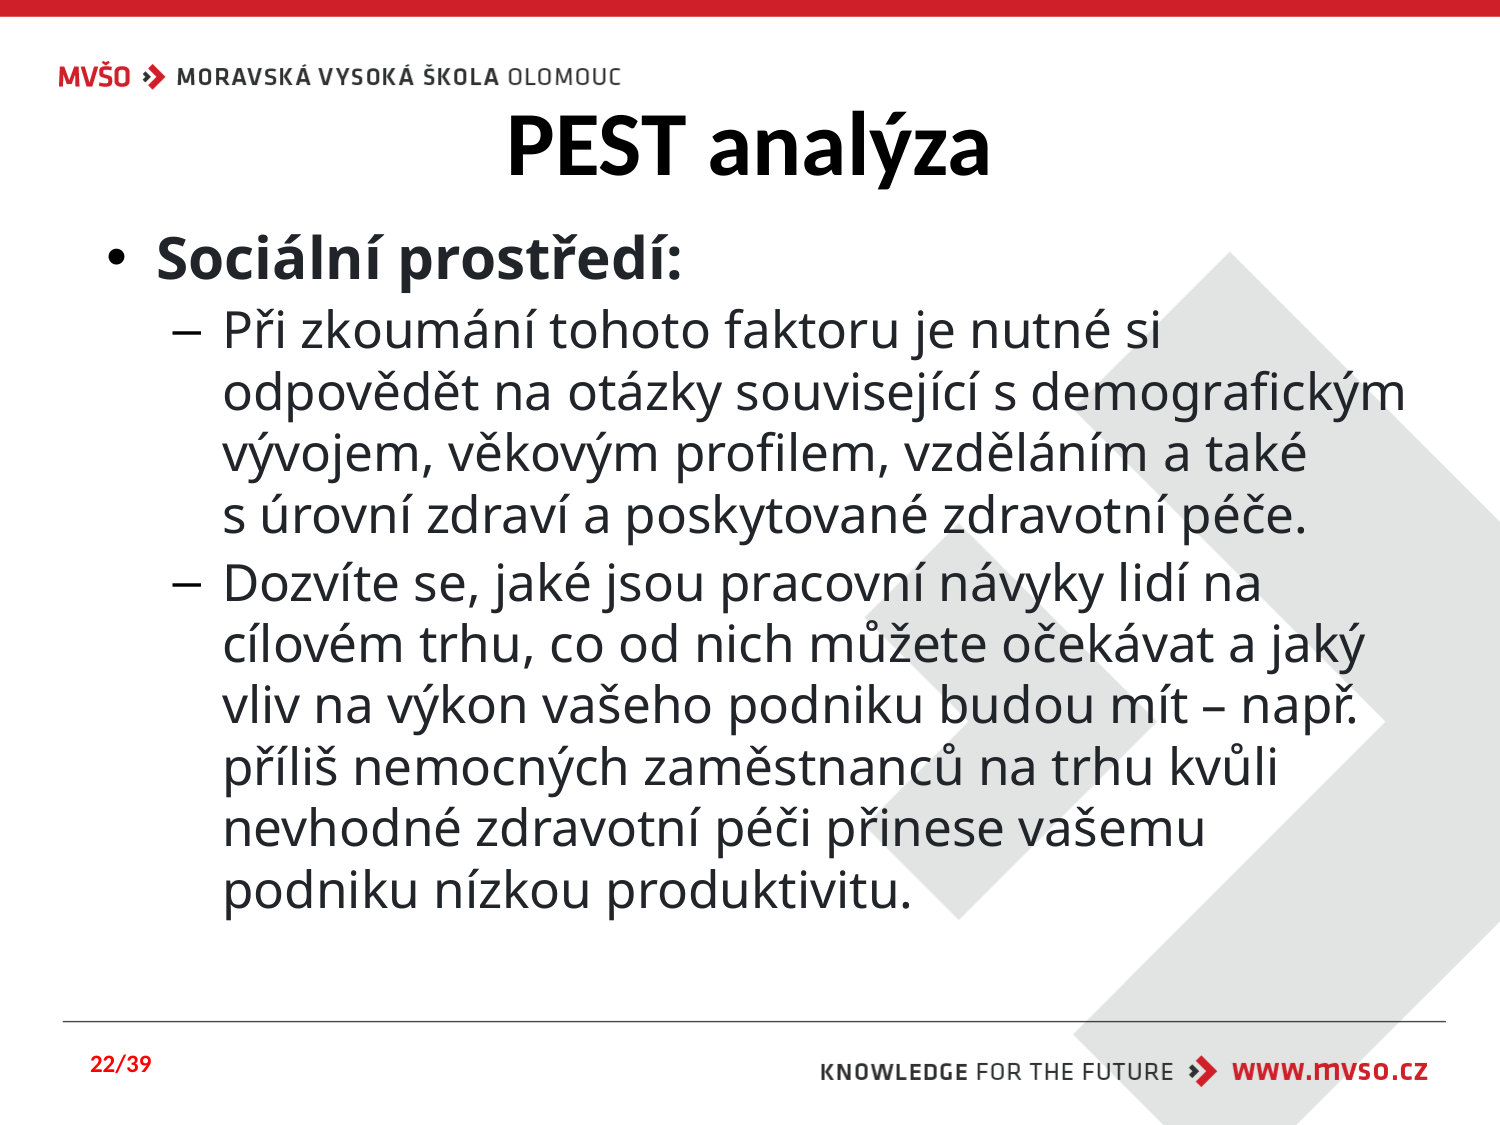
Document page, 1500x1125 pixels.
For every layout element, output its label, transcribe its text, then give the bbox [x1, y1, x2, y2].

picture [0, 0, 1500, 1125]
title PEST analýza [75, 45, 1425, 213]
text_box 22/39 [74, 1040, 213, 1085]
list Sociální prostředí: Při zkoumání tohoto faktoru je nutné si odpovědět na otázky související s demografickým vývojem, věkovým profilem, vzděláním a také s úrovní zdraví a poskytované zdravotní péče. Dozvíte se, jaké jsou pracovní návyky lidí na cílovém trhu, co od nich můžete očekávat a jaký vliv na výkon vašeho podniku budou mít – např. příliš nemocných zaměstnanců na trhu kvůli nevhodné zdravotní péči přinese vašemu podniku nízkou produktivitu. [75, 213, 1425, 956]
